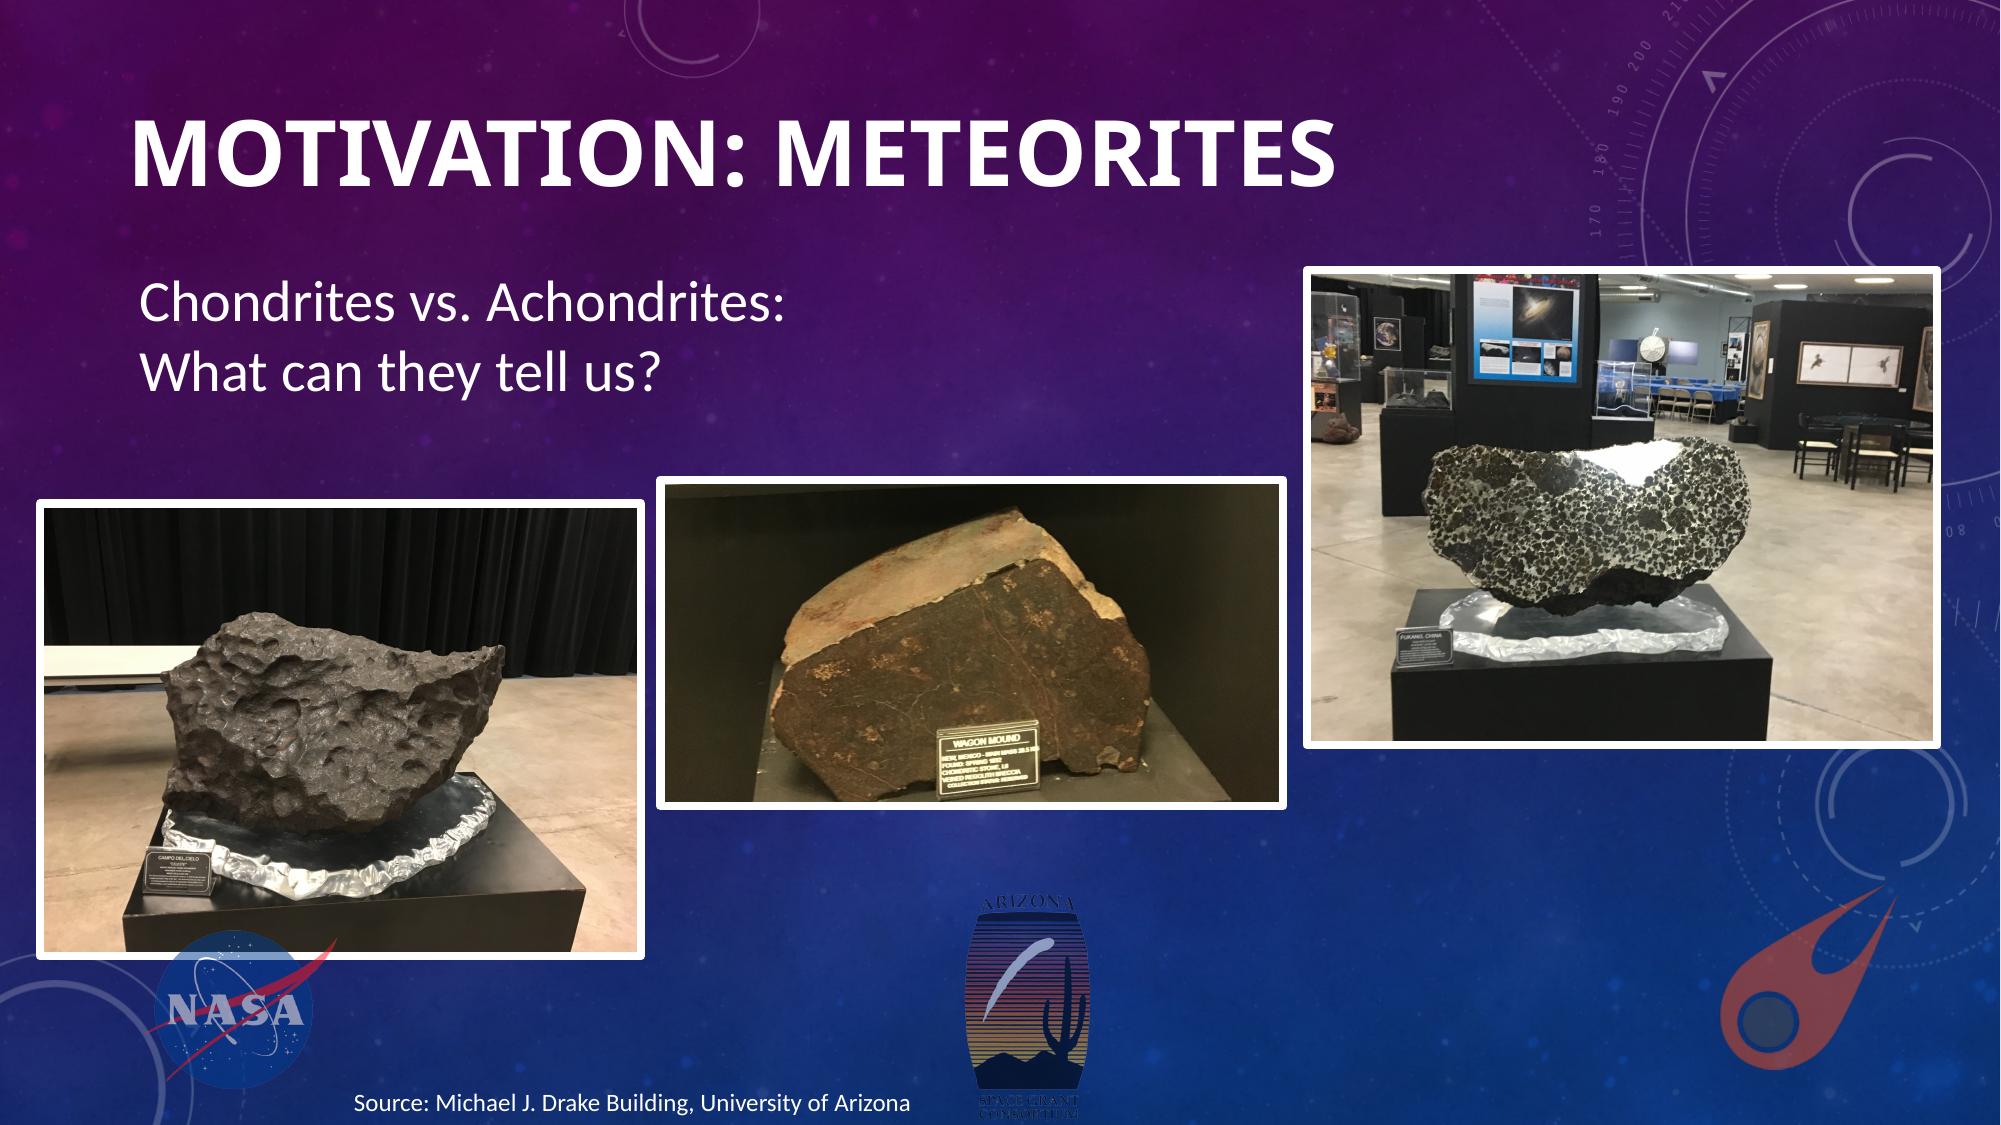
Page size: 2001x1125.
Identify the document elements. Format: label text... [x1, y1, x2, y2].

title Motivation: Meteorites [112, 29, 1775, 269]
text_box Chondrites vs. Achondrites: What can they tell us? [124, 255, 816, 411]
picture [0, 0, 2001, 1125]
text_box Source: Michael J. Drake Building, University of Arizona [339, 1079, 928, 1125]
